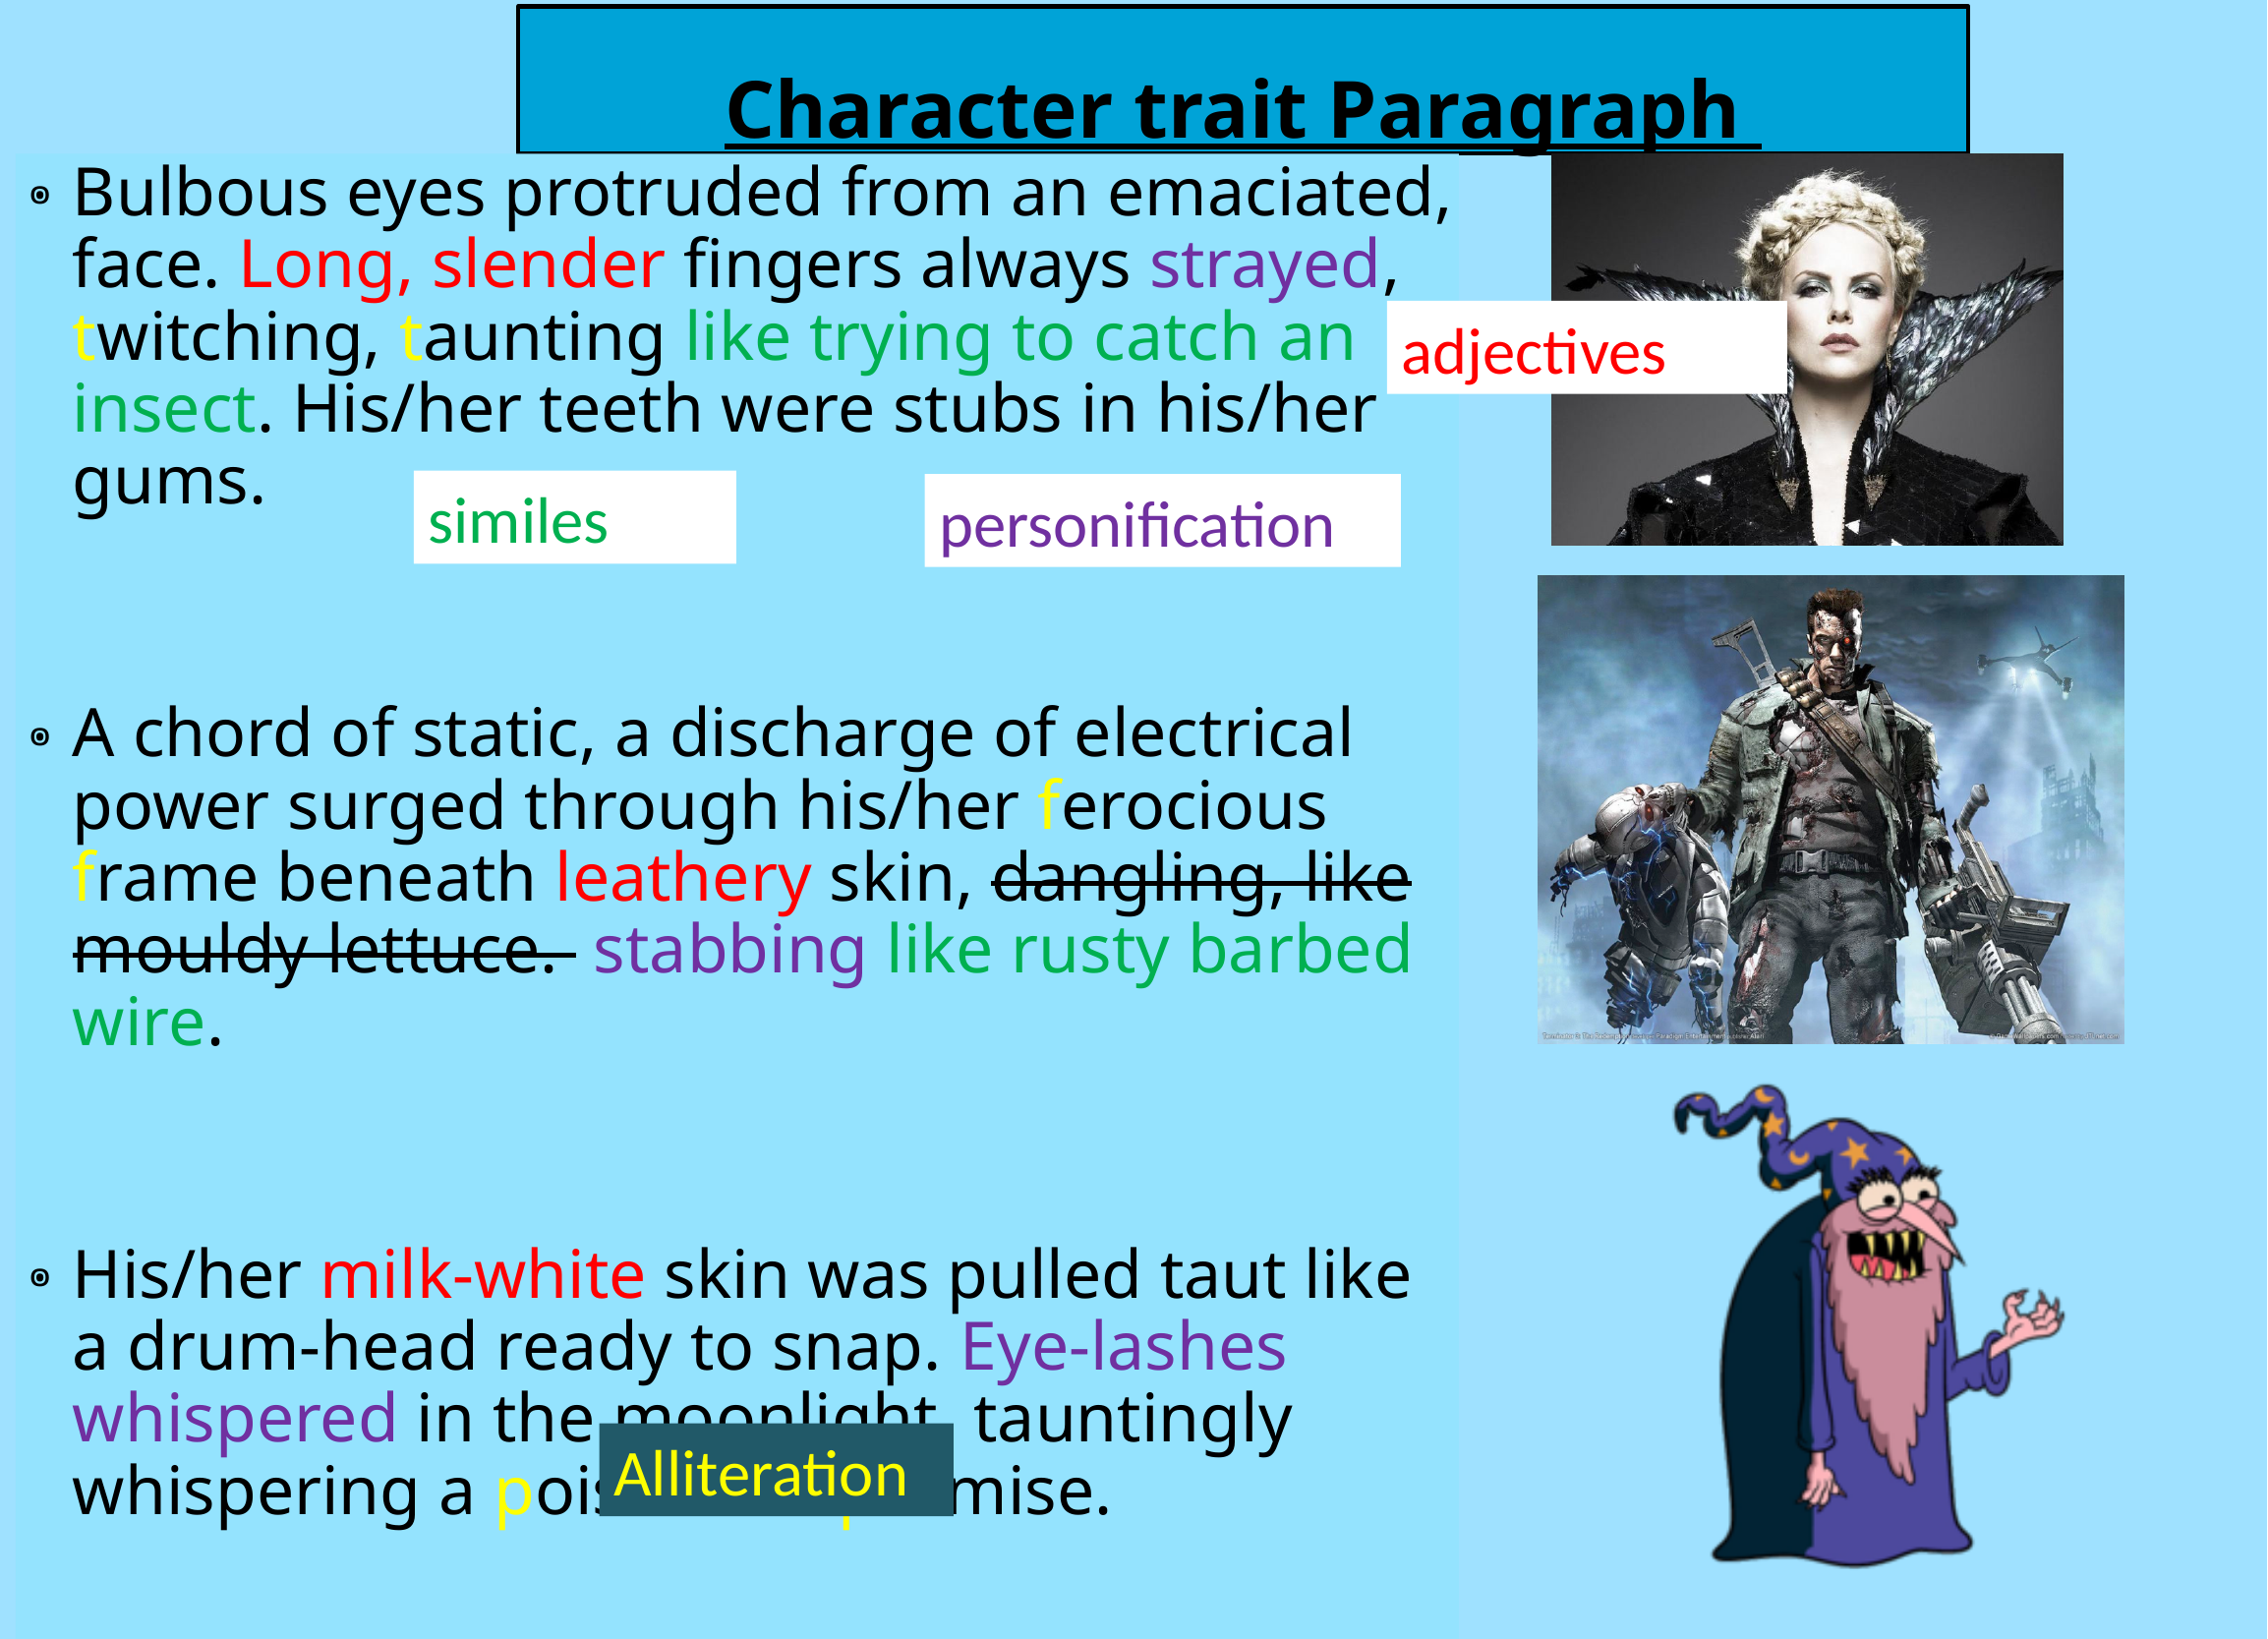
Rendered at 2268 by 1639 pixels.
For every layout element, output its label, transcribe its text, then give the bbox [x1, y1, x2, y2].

title Character trait Paragraph [516, 4, 1970, 155]
picture [1551, 152, 2064, 546]
text_box adjectives [1386, 300, 1546, 394]
picture [1538, 575, 2124, 1045]
text_box Alliteration [599, 1423, 954, 1517]
text_box similes [413, 470, 736, 564]
text_box personification [924, 474, 1401, 567]
list Bulbous eyes protruded from an emaciated, face. Long, slender fingers always strayed, twitching, taunting like trying to catch an insect. His/her teeth were stubs in his/her gums. A chord of static, a discharge of electrical power surged through his/her ferocious frame beneath leathery skin, dangling, like mouldy lettuce. stabbing like rusty barbed wire. His/her milk-white skin was pulled taut like a drum-head ready to snap. Eye-lashes whispered in the moonlight, tauntingly whispering a poisonous promise. [15, 153, 1459, 1639]
picture [1626, 1074, 2098, 1589]
